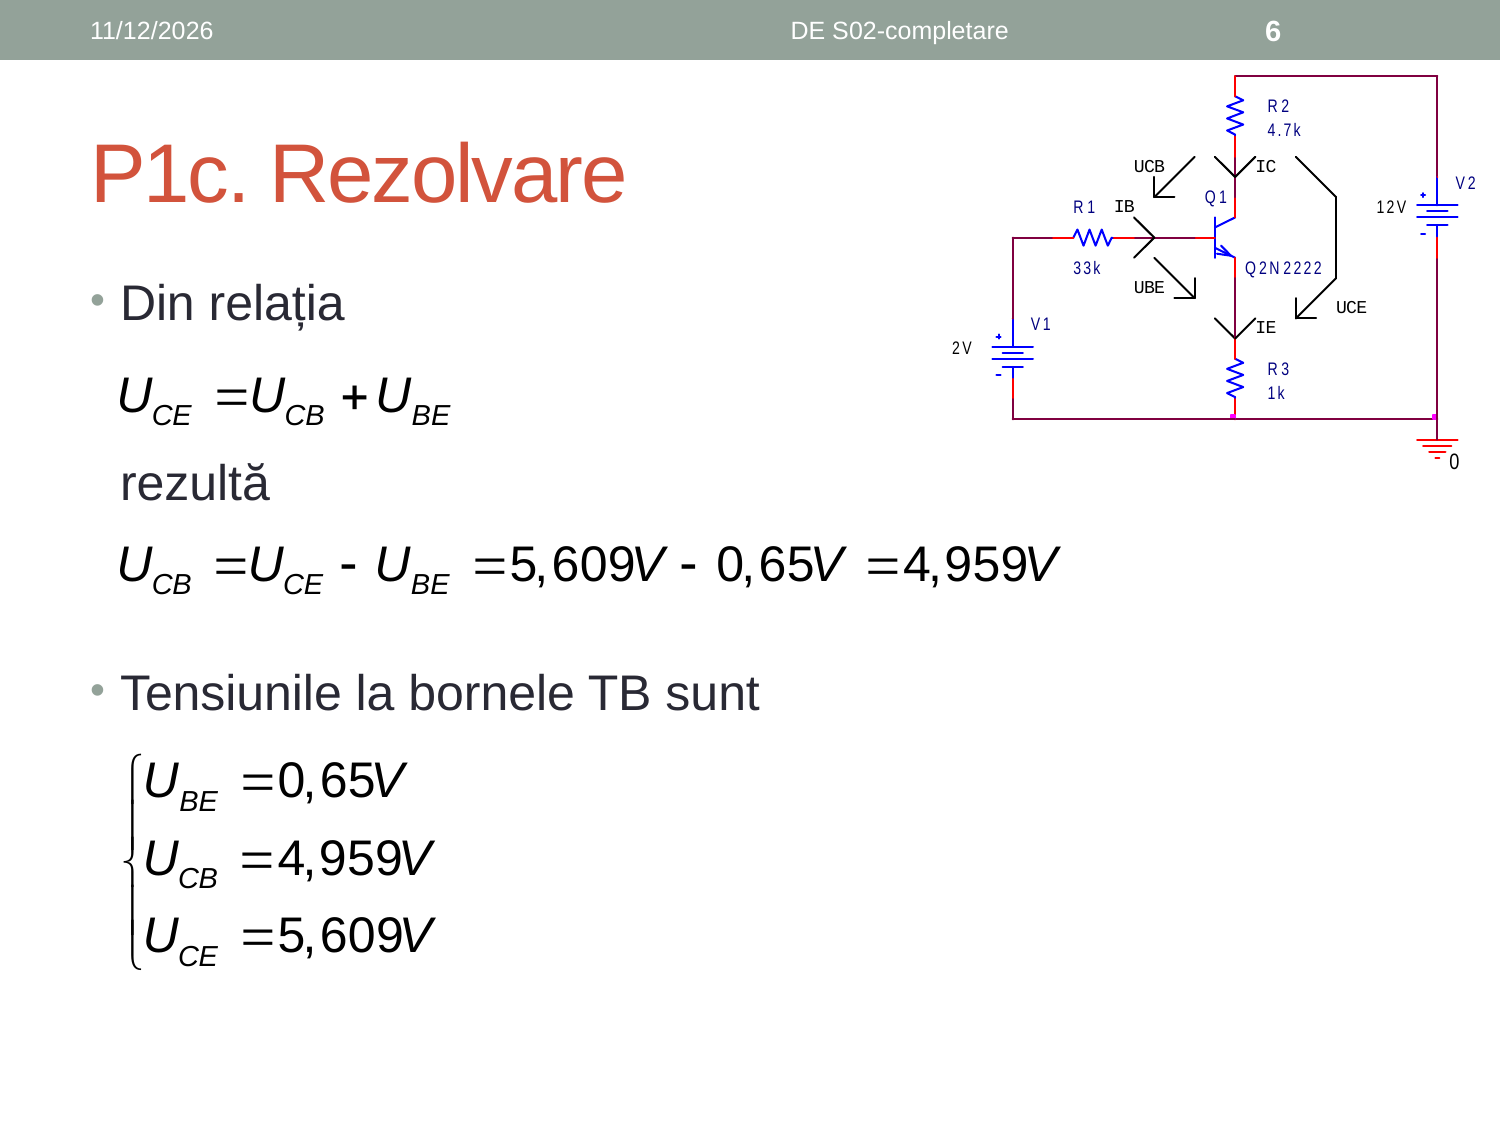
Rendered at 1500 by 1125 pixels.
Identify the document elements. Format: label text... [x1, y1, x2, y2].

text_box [112, 745, 447, 980]
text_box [112, 530, 1071, 607]
footer DE S02-completare [562, 3, 1238, 57]
picture [949, 57, 1488, 472]
title P1c. Rezolvare [75, 87, 946, 250]
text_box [112, 362, 463, 438]
slide_number 6 [1250, 3, 1425, 54]
list Din relația rezultă Tensiunile la bornele TB sunt [75, 262, 1425, 1063]
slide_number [75, 3, 550, 57]
